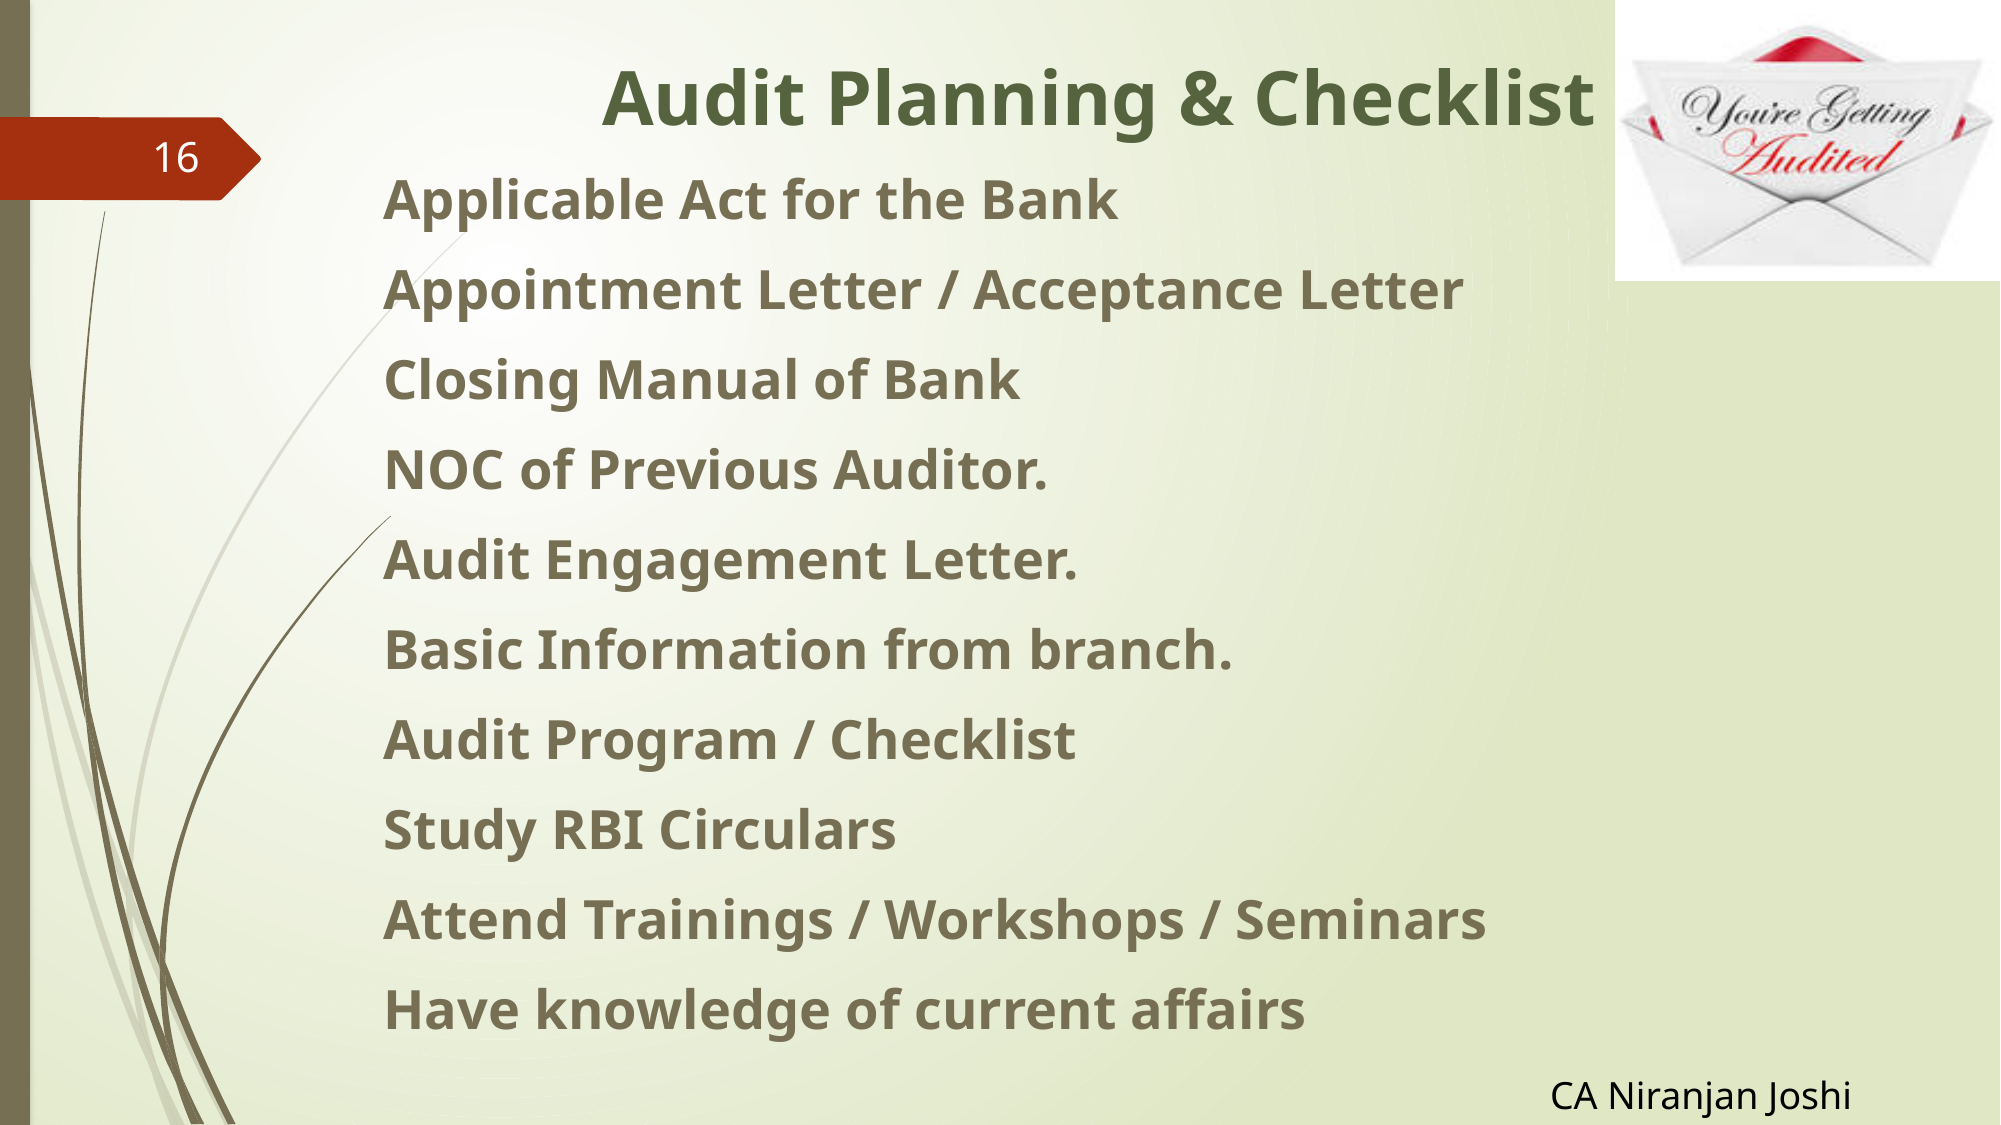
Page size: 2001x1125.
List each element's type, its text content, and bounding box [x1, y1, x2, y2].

text_box CA Niranjan Joshi [1438, 1064, 1964, 1125]
list Applicable Act for the Bank Appointment Letter / Acceptance Letter Closing Manual of Bank NOC of Previous Auditor. Audit Engagement Letter. Basic Information from branch. Audit Program / Checklist Study RBI Circulars Attend Trainings / Workshops / Seminars Have knowledge of current affairs [368, 158, 1887, 1065]
picture [1615, 0, 2000, 282]
title Audit Planning & Checklist [368, 42, 1610, 158]
slide_number 16 [87, 129, 216, 190]
